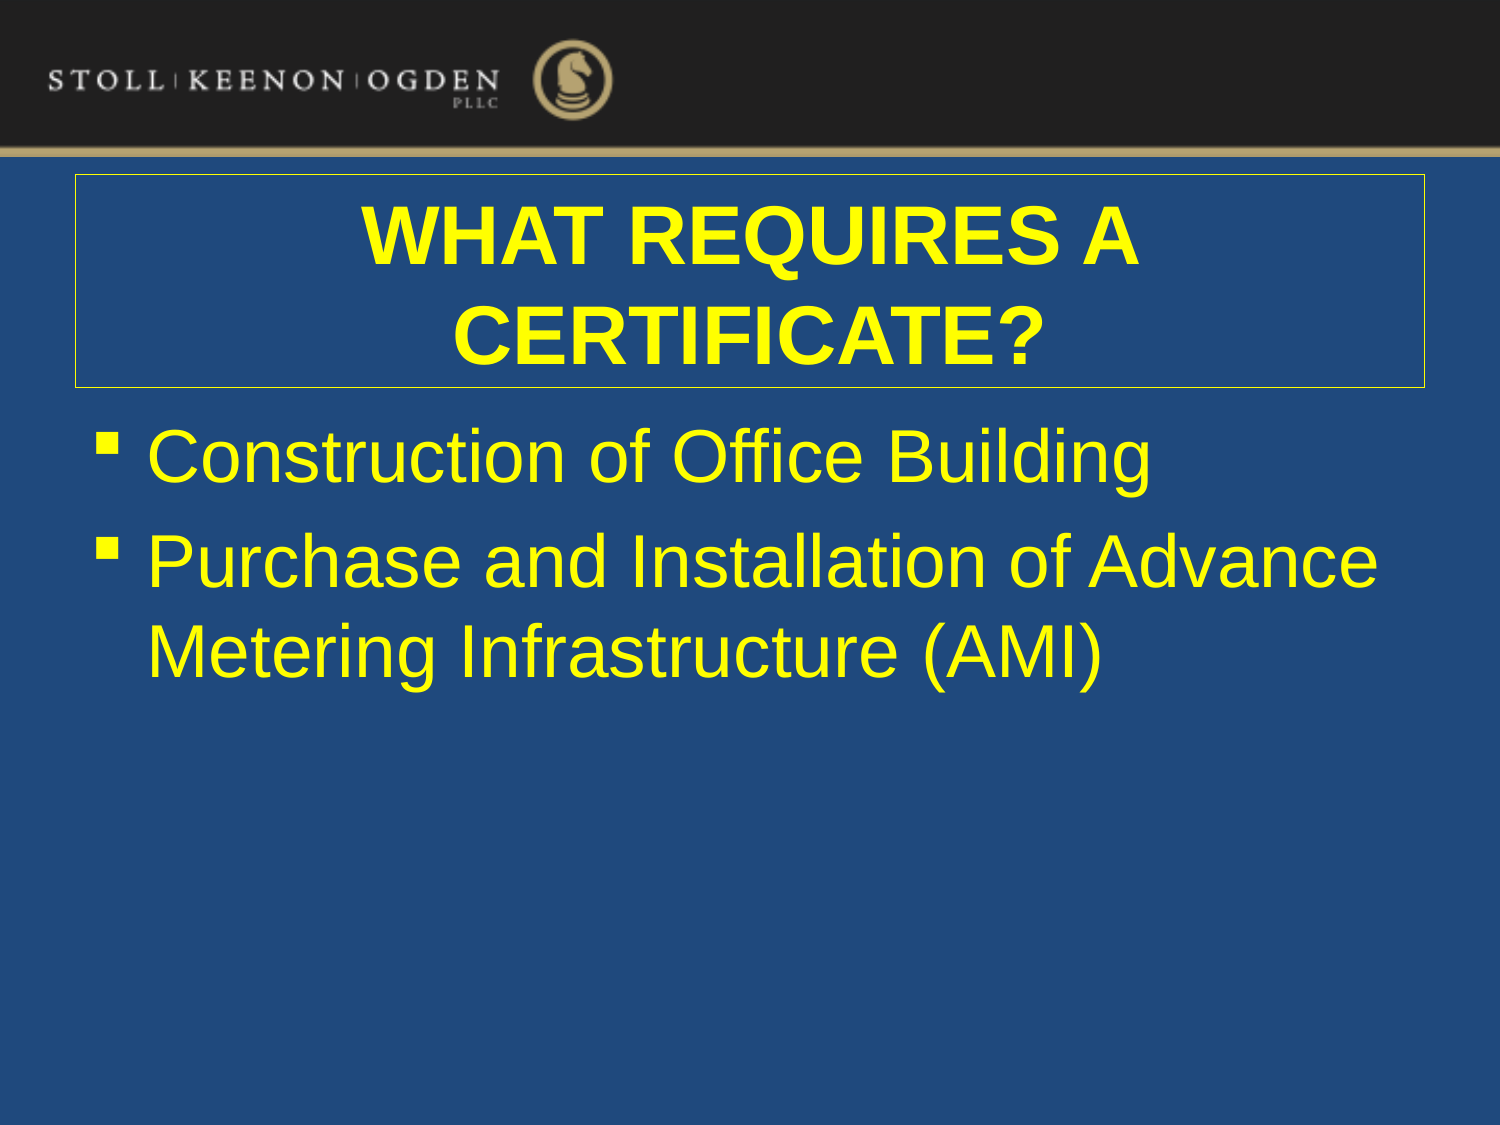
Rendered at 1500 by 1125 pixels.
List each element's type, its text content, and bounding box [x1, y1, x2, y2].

picture [0, 0, 1500, 157]
title WHAT REQUIRES A CERTIFICATE? [75, 174, 1425, 388]
list Construction of Office Building Purchase and Installation of Advance Metering Infrastructure (AMI) [75, 399, 1425, 1075]
